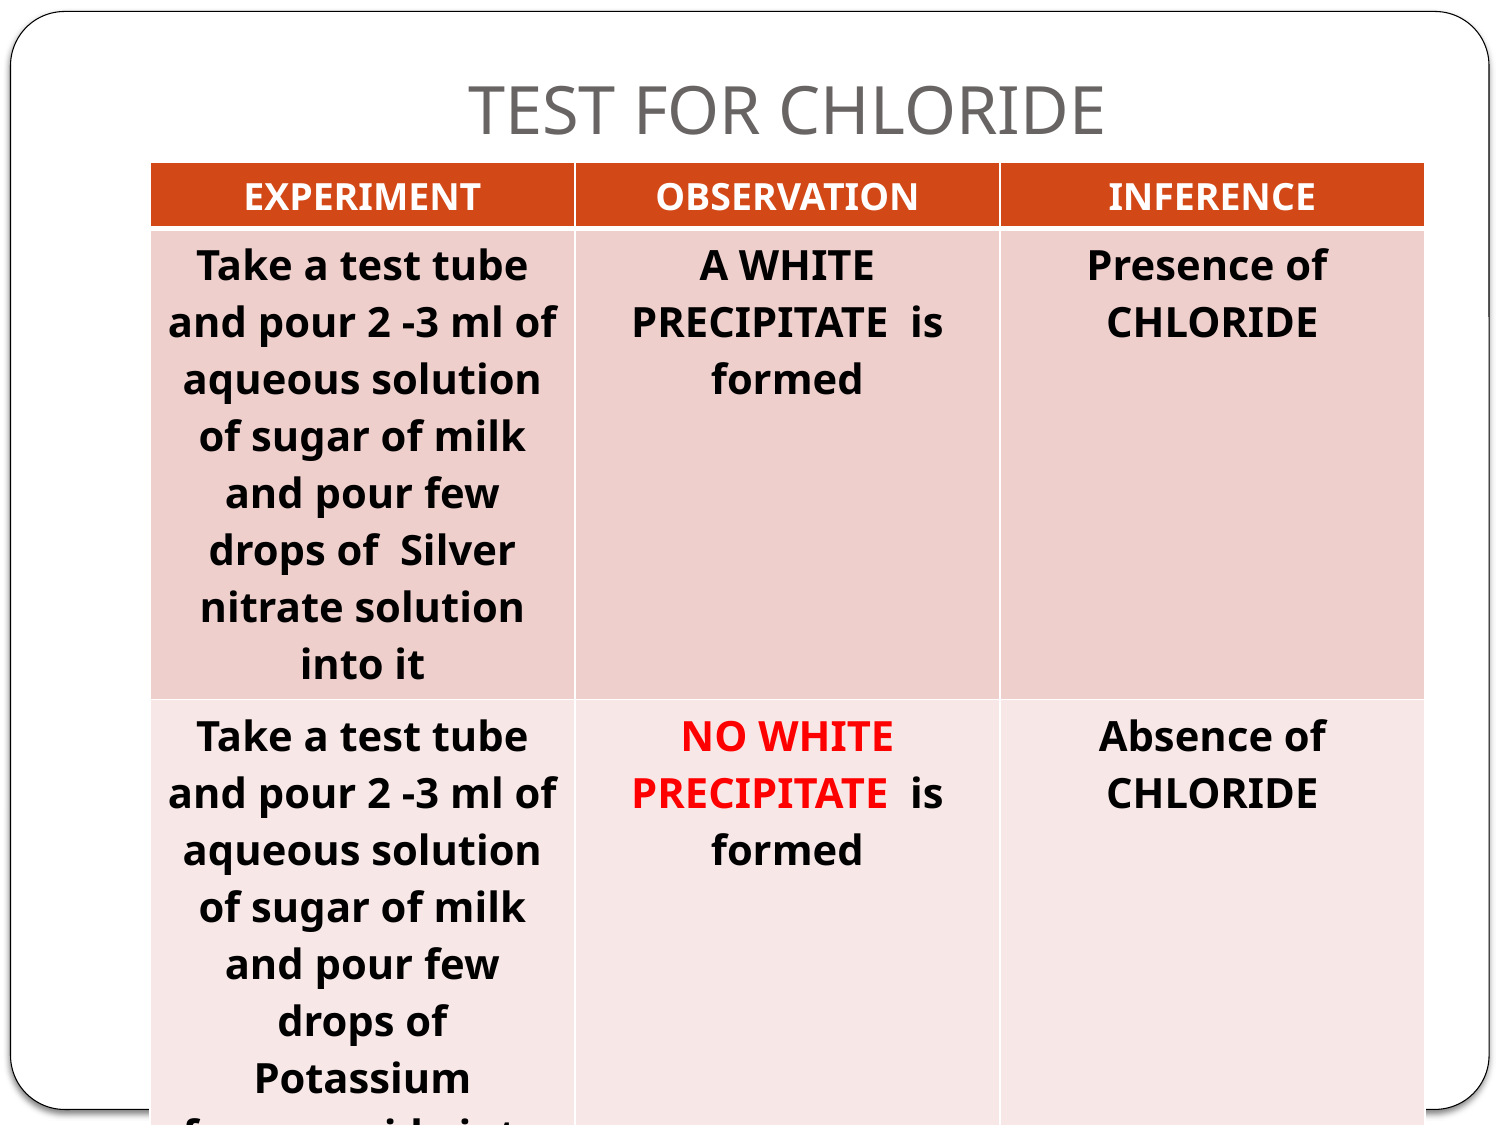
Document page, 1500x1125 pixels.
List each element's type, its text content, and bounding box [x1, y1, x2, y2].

table_cell Absence of CHLORIDE [1001, 700, 1424, 1125]
table_header EXPERIMENT [151, 163, 574, 226]
table_cell Presence of CHLORIDE [1001, 231, 1424, 699]
table_cell A WHITE PRECIPITATE is formed [576, 231, 999, 699]
table_cell NO WHITE PRECIPITATE is formed [576, 700, 999, 1125]
title TEST FOR CHLORIDE [150, 45, 1425, 162]
table_cell Take a test tube and pour 2 -3 ml of aqueous solution of sugar of milk and pour few drops of Potassium ferrocyanide into it [151, 700, 574, 1125]
table_header OBSERVATION [576, 163, 999, 226]
table_cell Take a test tube and pour 2 -3 ml of aqueous solution of sugar of milk and pour few drops of Silver nitrate solution into it [151, 231, 574, 699]
table_header INFERENCE [1001, 163, 1424, 226]
